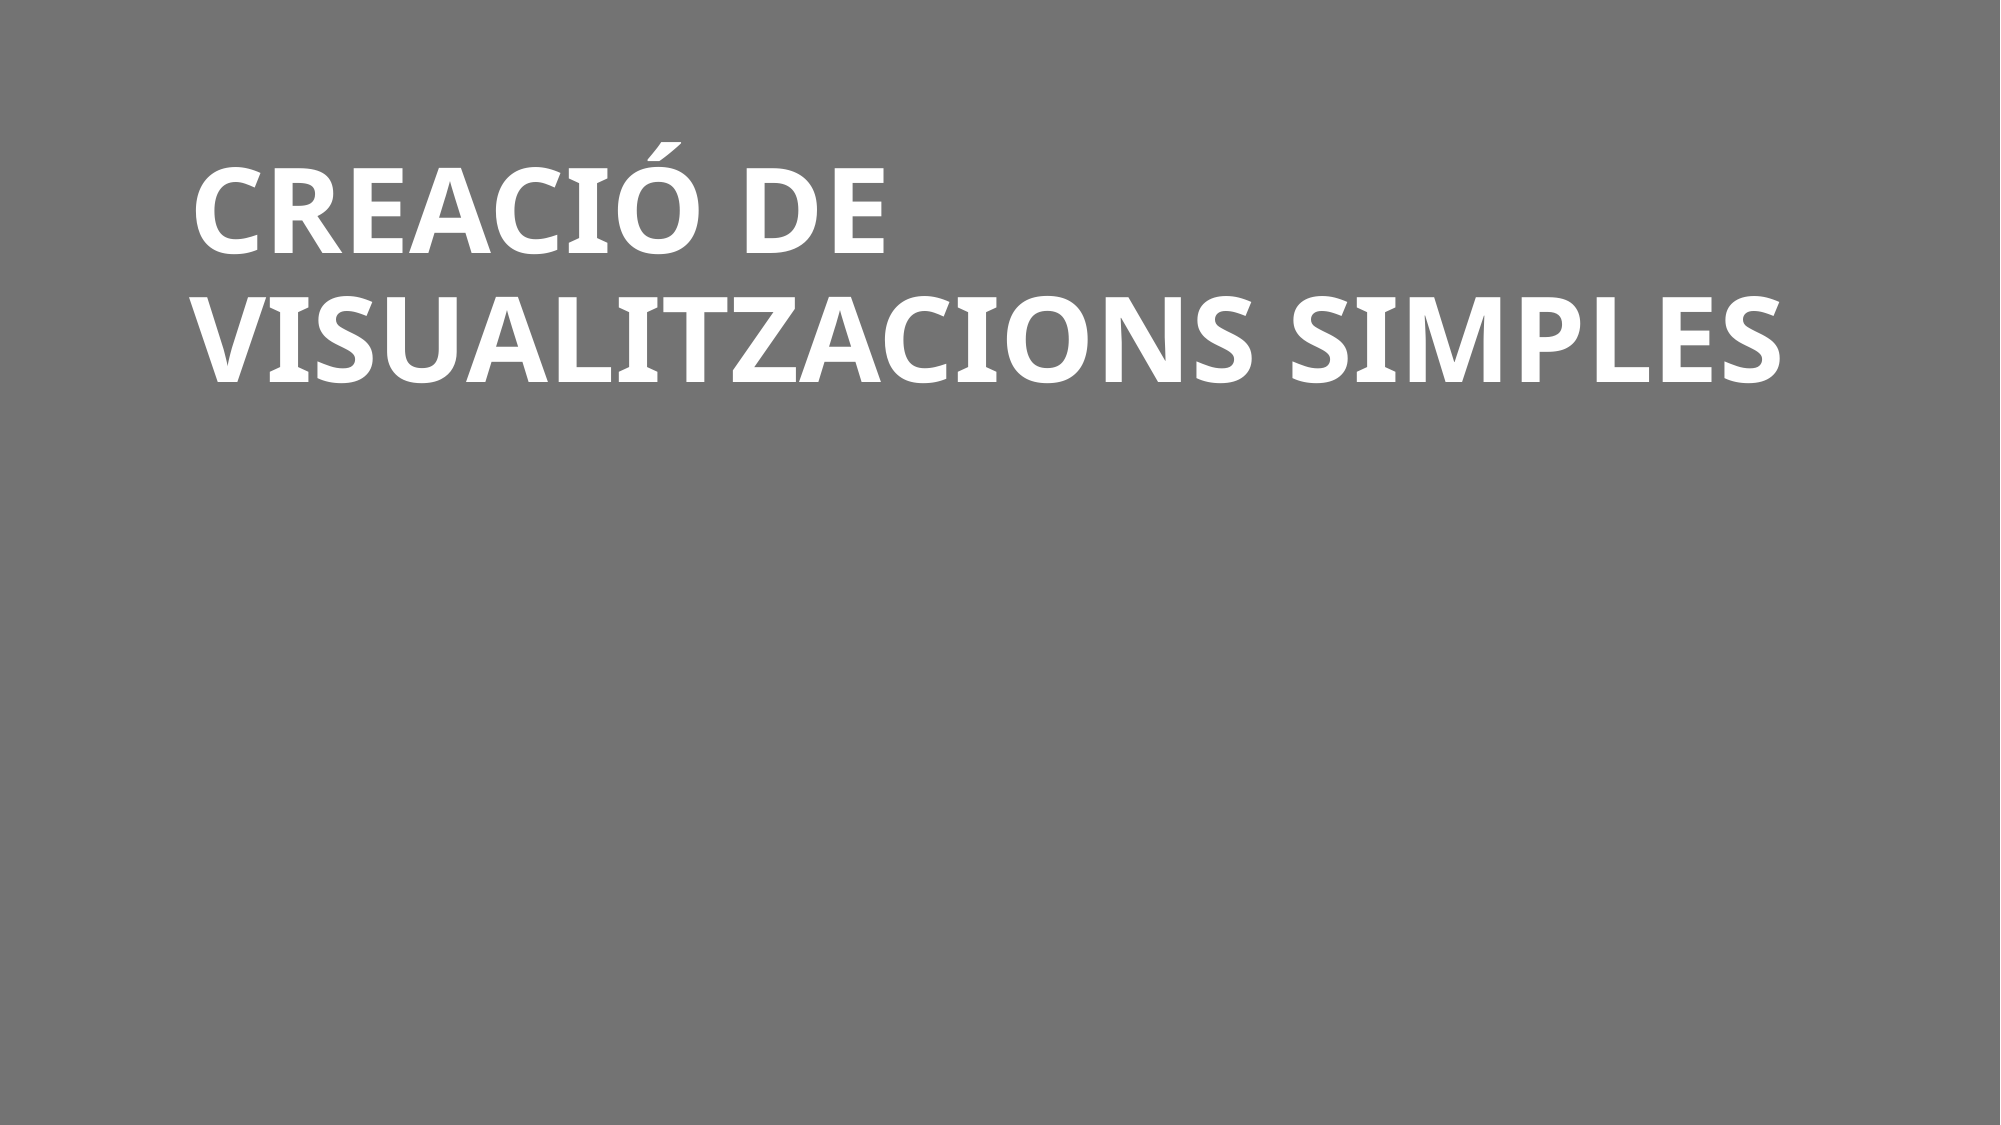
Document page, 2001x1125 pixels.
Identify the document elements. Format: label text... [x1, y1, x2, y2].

list Creació de visualitzacions simples [174, 144, 1815, 424]
